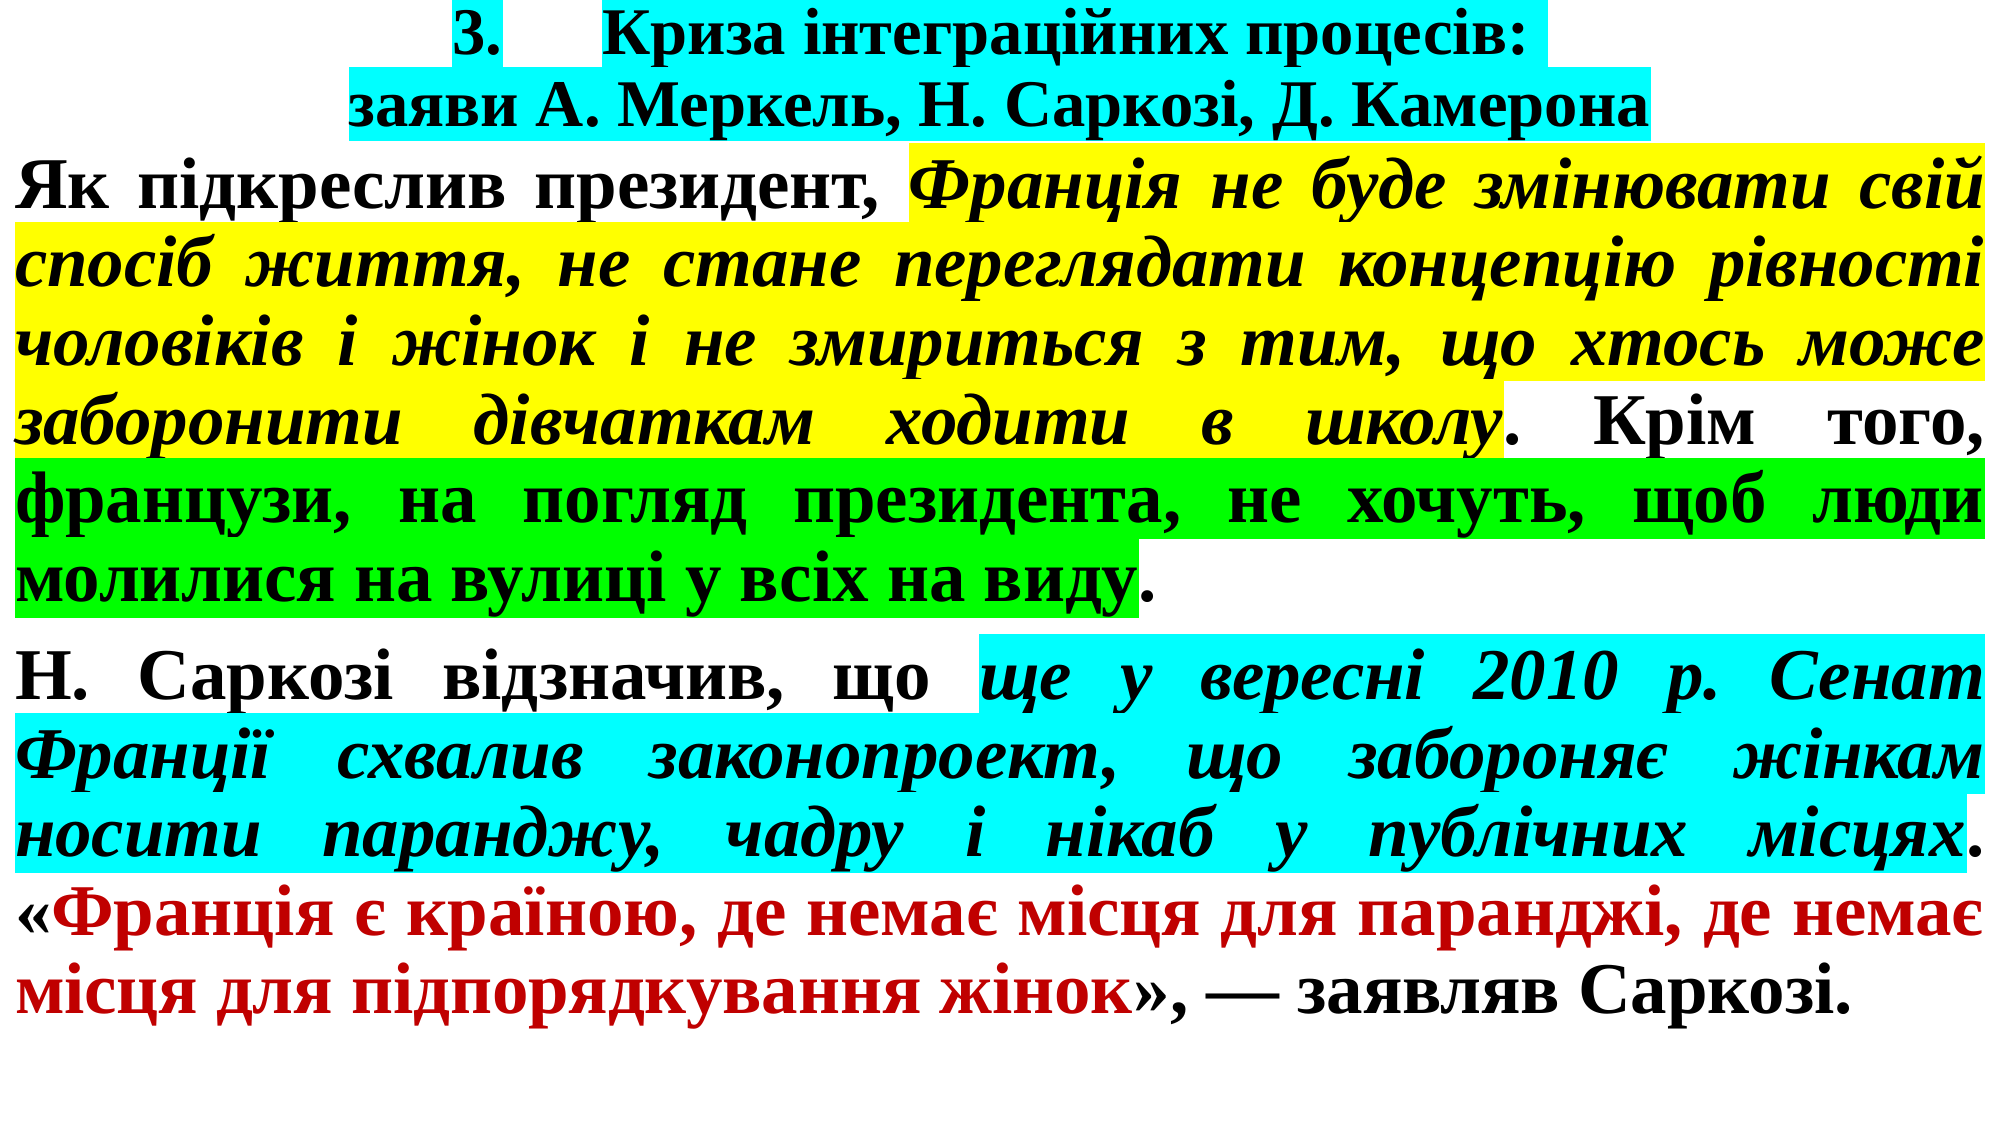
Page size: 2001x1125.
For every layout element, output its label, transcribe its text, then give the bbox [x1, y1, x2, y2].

list Як підкреслив президент, Франція не буде змінювати свій спосіб життя, не стане переглядати концепцію рівності чоловіків і жінок і не змириться з тим, що хтось може заборонити дівчаткам ходити в школу. Крім того, французи, на погляд президента, не хочуть, щоб люди молилися на вулиці у всіх на виду. Н. Саркозі відзначив, що ще у вересні 2010 р. Сенат Франції схвалив законопроект, що забороняє жінкам носити паранджу, чадру і нікаб у публічних місцях. «Франція є країною, де немає місця для паранджі, де немає місця для підпорядкування жінок», — заявляв Саркозі. [0, 137, 2000, 1125]
title 3. Криза інтеграційних процесів: заяви А. Меркель, Н. Саркозі, Д. Камерона [0, 0, 2000, 137]
